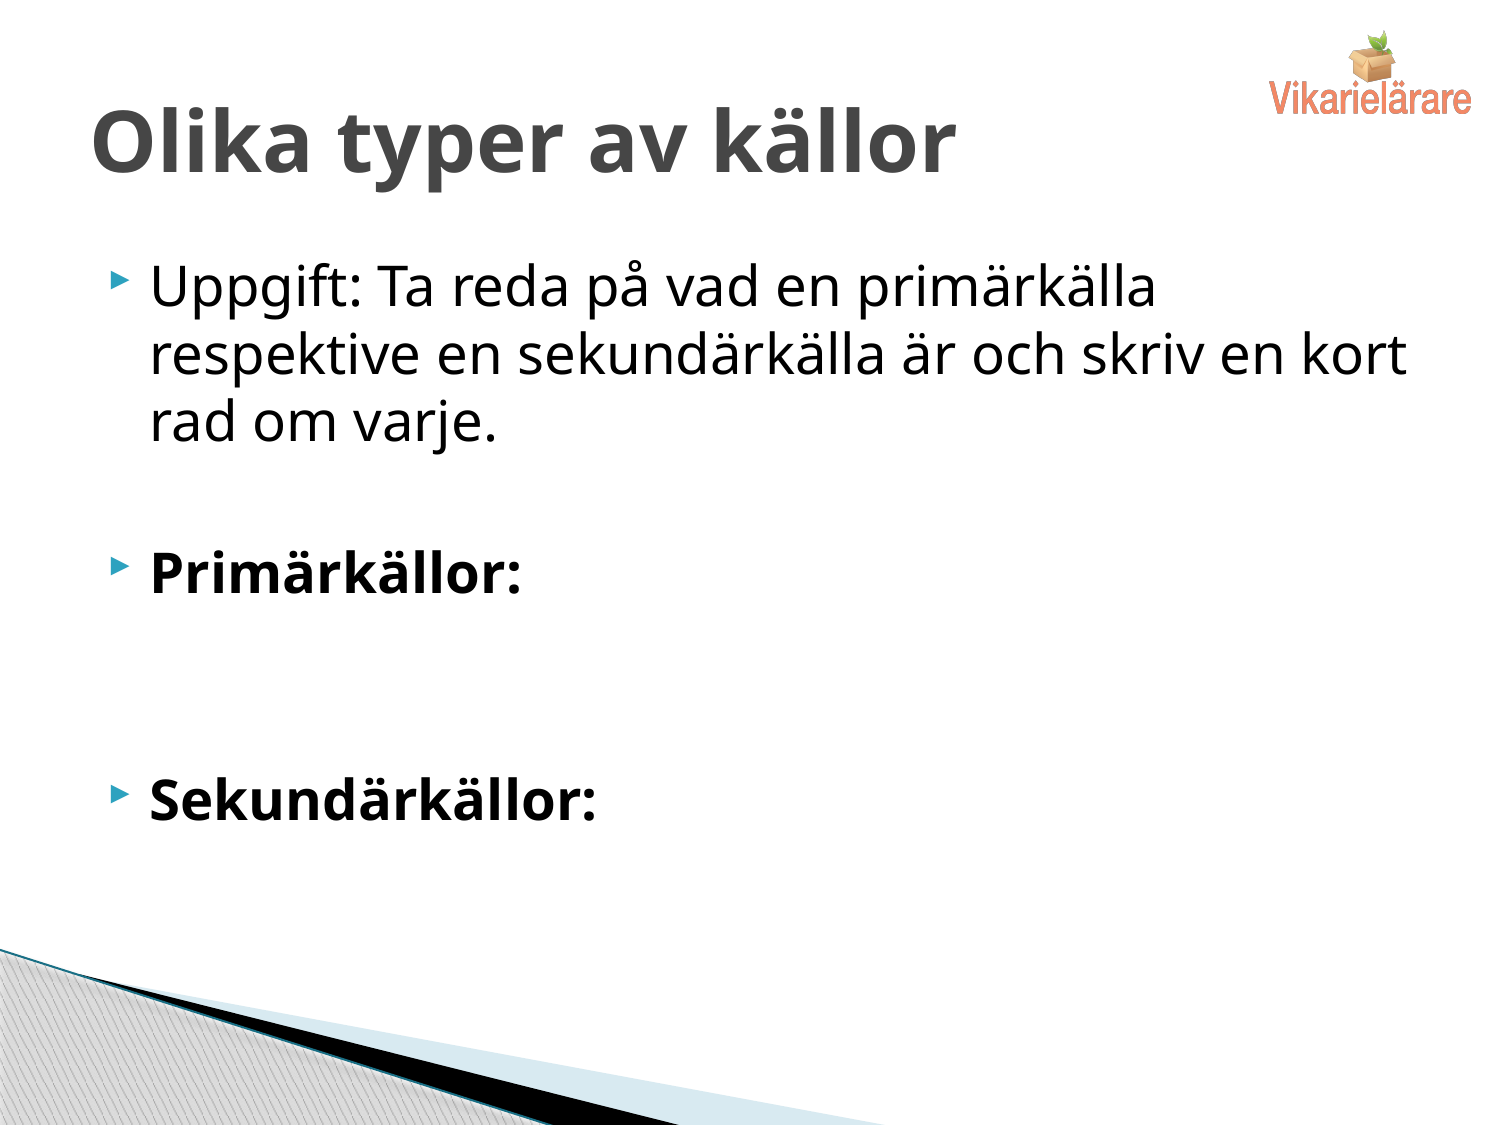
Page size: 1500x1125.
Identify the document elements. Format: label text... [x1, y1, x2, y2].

title Olika typer av källor [75, 45, 1425, 233]
picture [1269, 30, 1471, 114]
list Uppgift: Ta reda på vad en primärkälla respektive en sekundärkälla är och skriv en kort rad om varje. Primärkällor: Sekundärkällor: [75, 243, 1425, 986]
